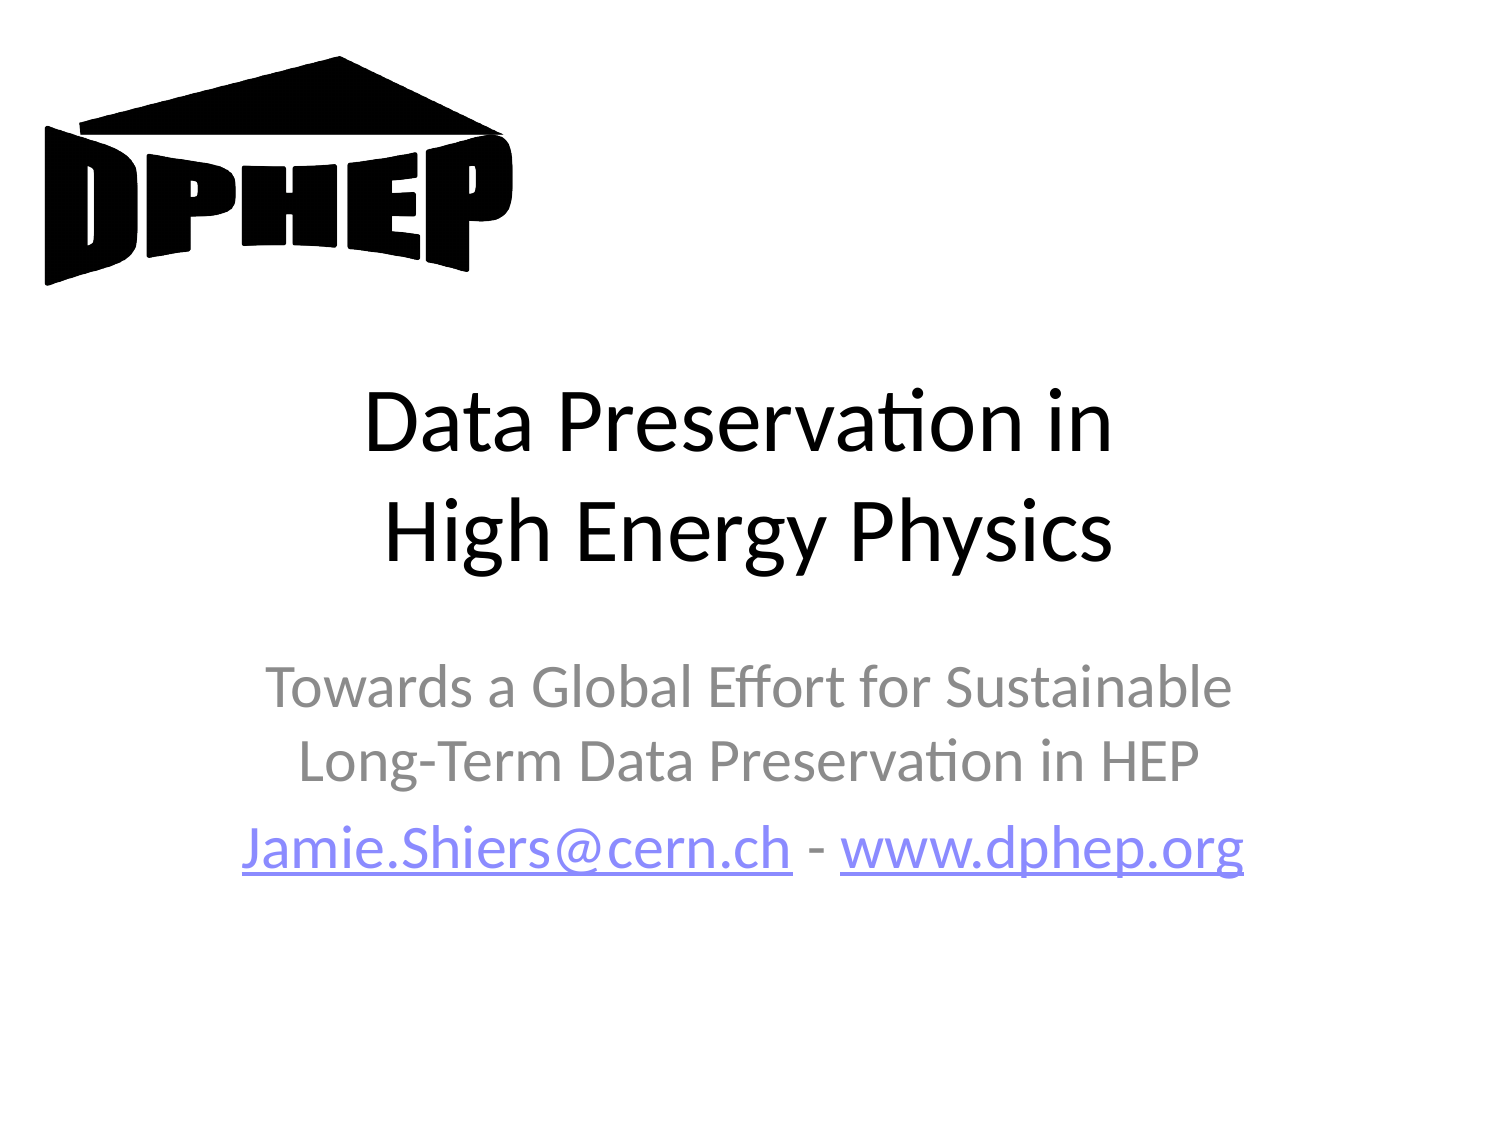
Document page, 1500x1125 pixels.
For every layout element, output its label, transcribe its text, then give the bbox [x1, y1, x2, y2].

subtitle Towards a Global Effort for Sustainable Long-Term Data Preservation in HEP Jamie.Shiers@cern.ch - www.dphep.org [225, 637, 1275, 925]
title Data Preservation in High Energy Physics [112, 349, 1388, 591]
picture [33, 42, 524, 293]
